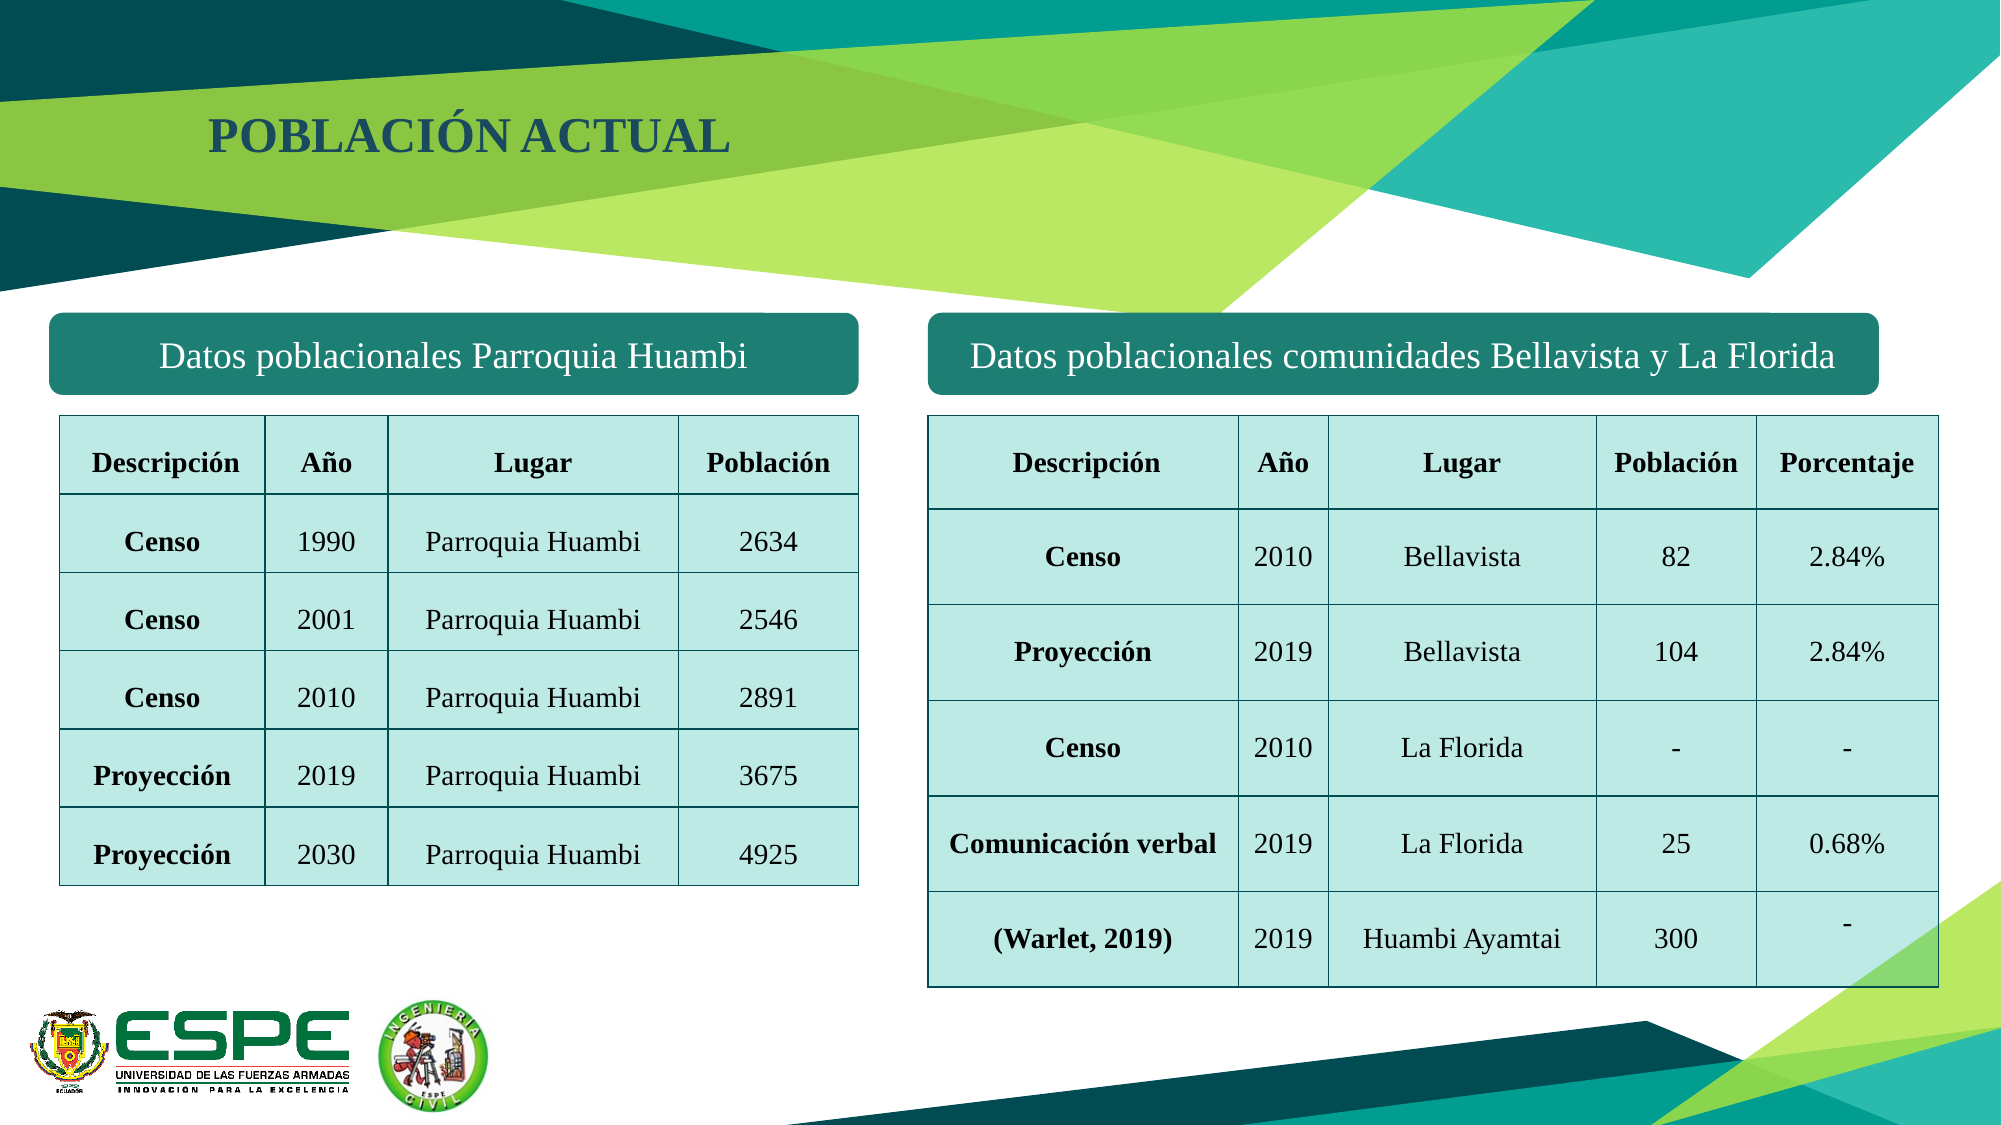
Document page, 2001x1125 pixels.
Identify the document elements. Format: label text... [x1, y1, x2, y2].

table_cell Censo [60, 573, 264, 650]
table_cell Parroquia Huambi [389, 573, 678, 650]
table_cell Bellavista [1329, 510, 1596, 604]
table_cell Parroquia Huambi [389, 730, 678, 806]
table_cell Parroquia Huambi [389, 495, 678, 572]
table_cell 2010 [266, 651, 387, 728]
table_cell 2546 [679, 573, 858, 650]
table_header Población [679, 416, 858, 493]
table_cell - [1757, 892, 1938, 986]
table_header Descripción [929, 416, 1238, 508]
table_cell 2.84% [1757, 605, 1938, 700]
table_cell Comunicación verbal [929, 797, 1238, 891]
table_cell - [1757, 701, 1938, 795]
table_cell Censo [60, 495, 264, 572]
table_cell 2891 [679, 651, 858, 728]
table_cell La Florida [1329, 701, 1596, 795]
table_cell Proyección [60, 808, 264, 885]
table_cell 2019 [1239, 797, 1328, 891]
table_header Lugar [389, 416, 678, 493]
table_cell 2019 [1239, 605, 1328, 700]
table_header Año [266, 416, 387, 493]
table_cell Censo [929, 701, 1238, 795]
table_cell 2634 [679, 495, 858, 572]
table_cell 300 [1597, 892, 1756, 986]
table_cell (Warlet, 2019) [929, 892, 1238, 986]
text_box Datos poblacionales comunidades Bellavista y La Florida [927, 312, 1879, 395]
table_cell Proyección [929, 605, 1238, 700]
table_cell 2030 [266, 808, 387, 885]
table_cell 82 [1597, 510, 1756, 604]
table_header Porcentaje [1757, 416, 1938, 508]
text_box Datos poblacionales Parroquia Huambi [49, 312, 859, 395]
table_cell Proyección [60, 730, 264, 806]
table_header Población [1597, 416, 1756, 508]
table_cell La Florida [1329, 797, 1596, 891]
table_cell 25 [1597, 797, 1756, 891]
table_cell 3675 [679, 730, 858, 806]
table_header Año [1239, 416, 1328, 508]
table_cell 1990 [266, 495, 387, 572]
table_cell 2.84% [1757, 510, 1938, 604]
table_cell 2010 [1239, 510, 1328, 604]
table_cell 104 [1597, 605, 1756, 700]
table_cell Parroquia Huambi [389, 651, 678, 728]
table_cell 2019 [266, 730, 387, 806]
table_cell Parroquia Huambi [389, 808, 678, 885]
table_header Lugar [1329, 416, 1596, 508]
picture [30, 1009, 349, 1093]
table_cell 2010 [1239, 701, 1328, 795]
table_cell 4925 [679, 808, 858, 885]
table_cell 2001 [266, 573, 387, 650]
table_cell Censo [929, 510, 1238, 604]
picture [374, 996, 492, 1115]
table_cell Censo [60, 651, 264, 728]
title POBLACIÓN ACTUAL [193, 87, 1807, 275]
table_cell - [1597, 701, 1756, 795]
table_cell 2019 [1239, 892, 1328, 986]
table_cell Bellavista [1329, 605, 1596, 700]
table_header Descripción [60, 416, 264, 493]
table_cell 0.68% [1757, 797, 1938, 891]
table_cell Huambi Ayamtai [1329, 892, 1596, 986]
